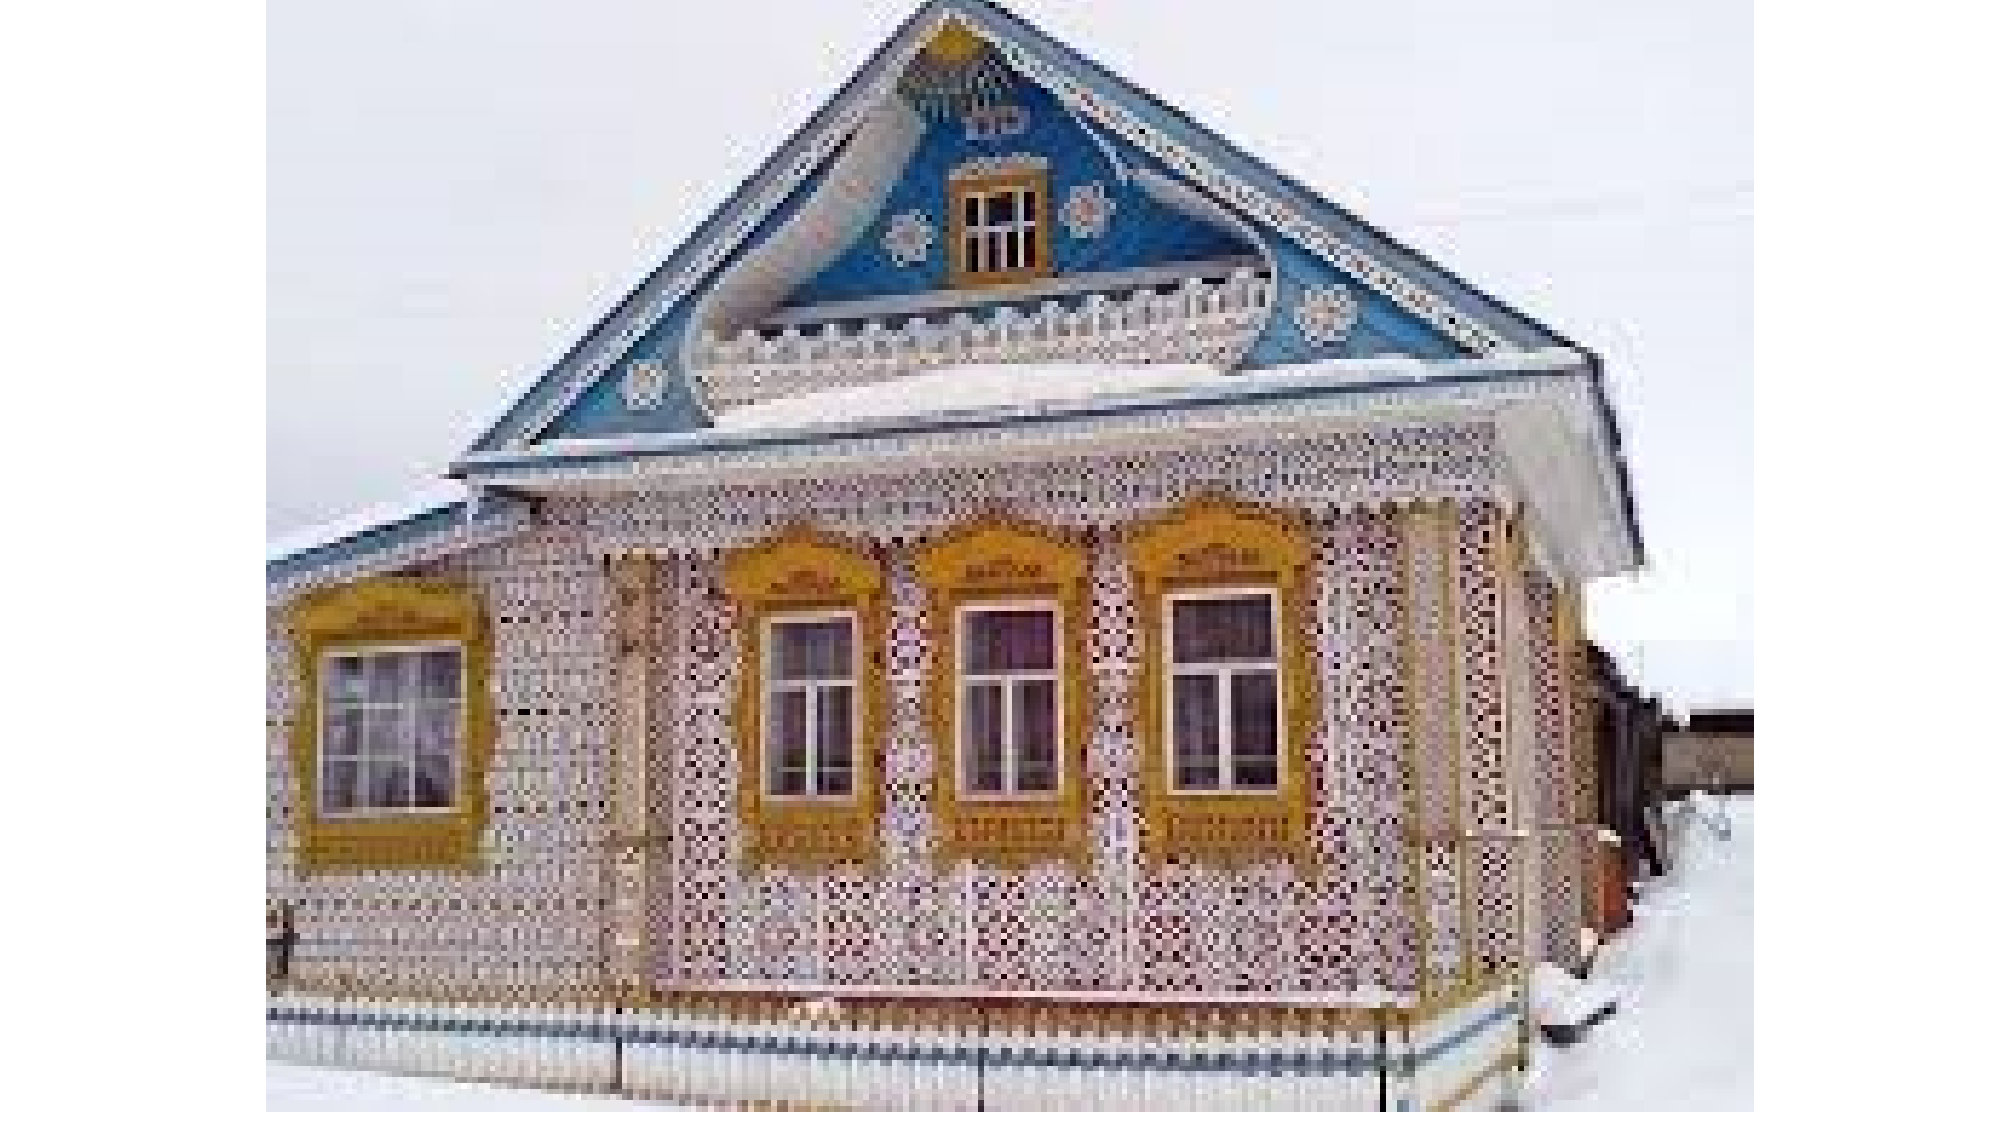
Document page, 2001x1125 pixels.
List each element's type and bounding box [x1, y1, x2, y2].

picture [266, 0, 1754, 1112]
